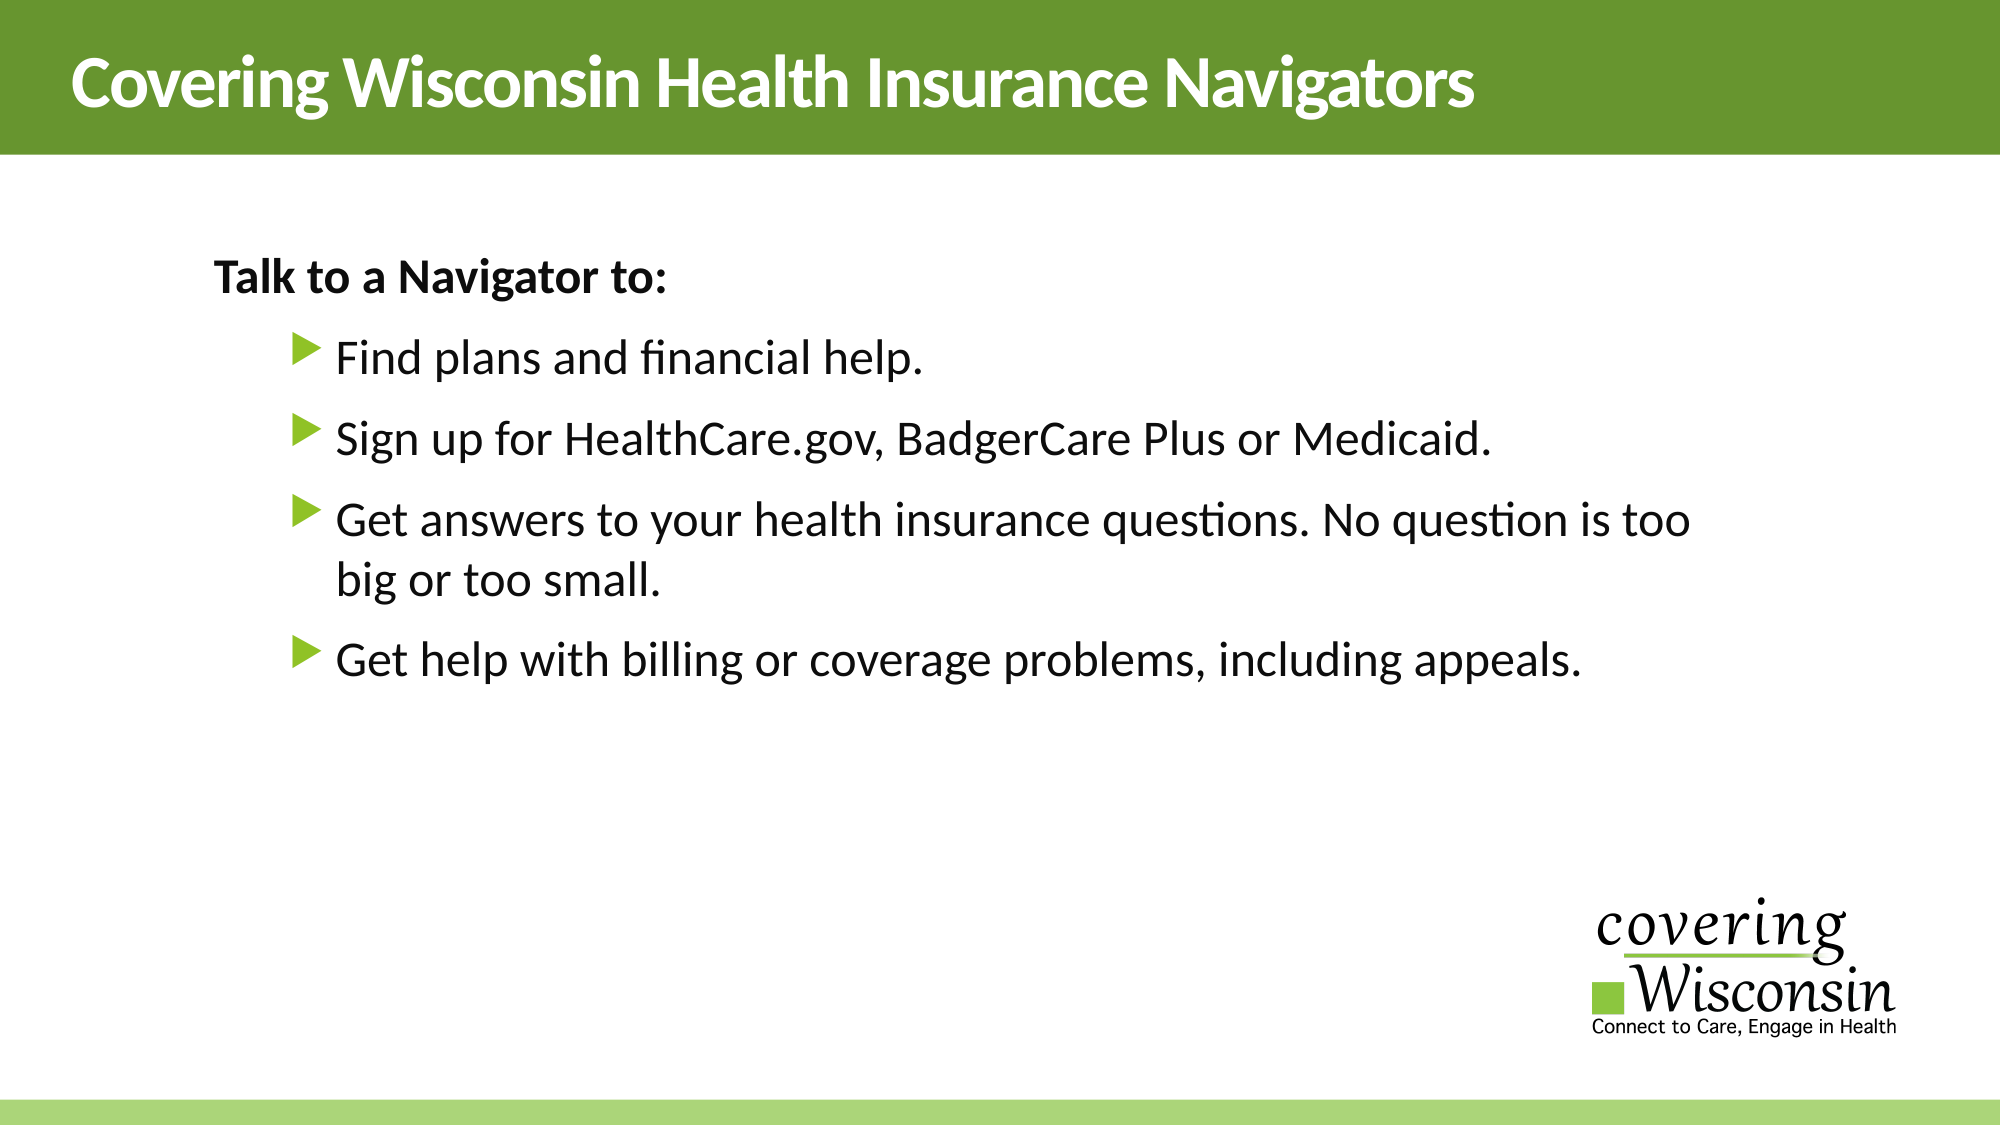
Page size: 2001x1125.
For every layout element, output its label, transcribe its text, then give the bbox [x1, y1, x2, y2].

text_box [0, 0, 2000, 156]
text_box Talk to a Navigator to: Find plans and financial help. Sign up for HealthCare.gov, BadgerCare Plus or Medicaid. Get answers to your health insurance questions. No question is too big or too small. Get help with billing or coverage problems, including appeals. [198, 235, 1712, 1025]
picture [1592, 882, 1896, 1061]
text_box [0, 1099, 2000, 1125]
text_box Covering Wisconsin Health Insurance Navigators [56, 0, 1976, 155]
